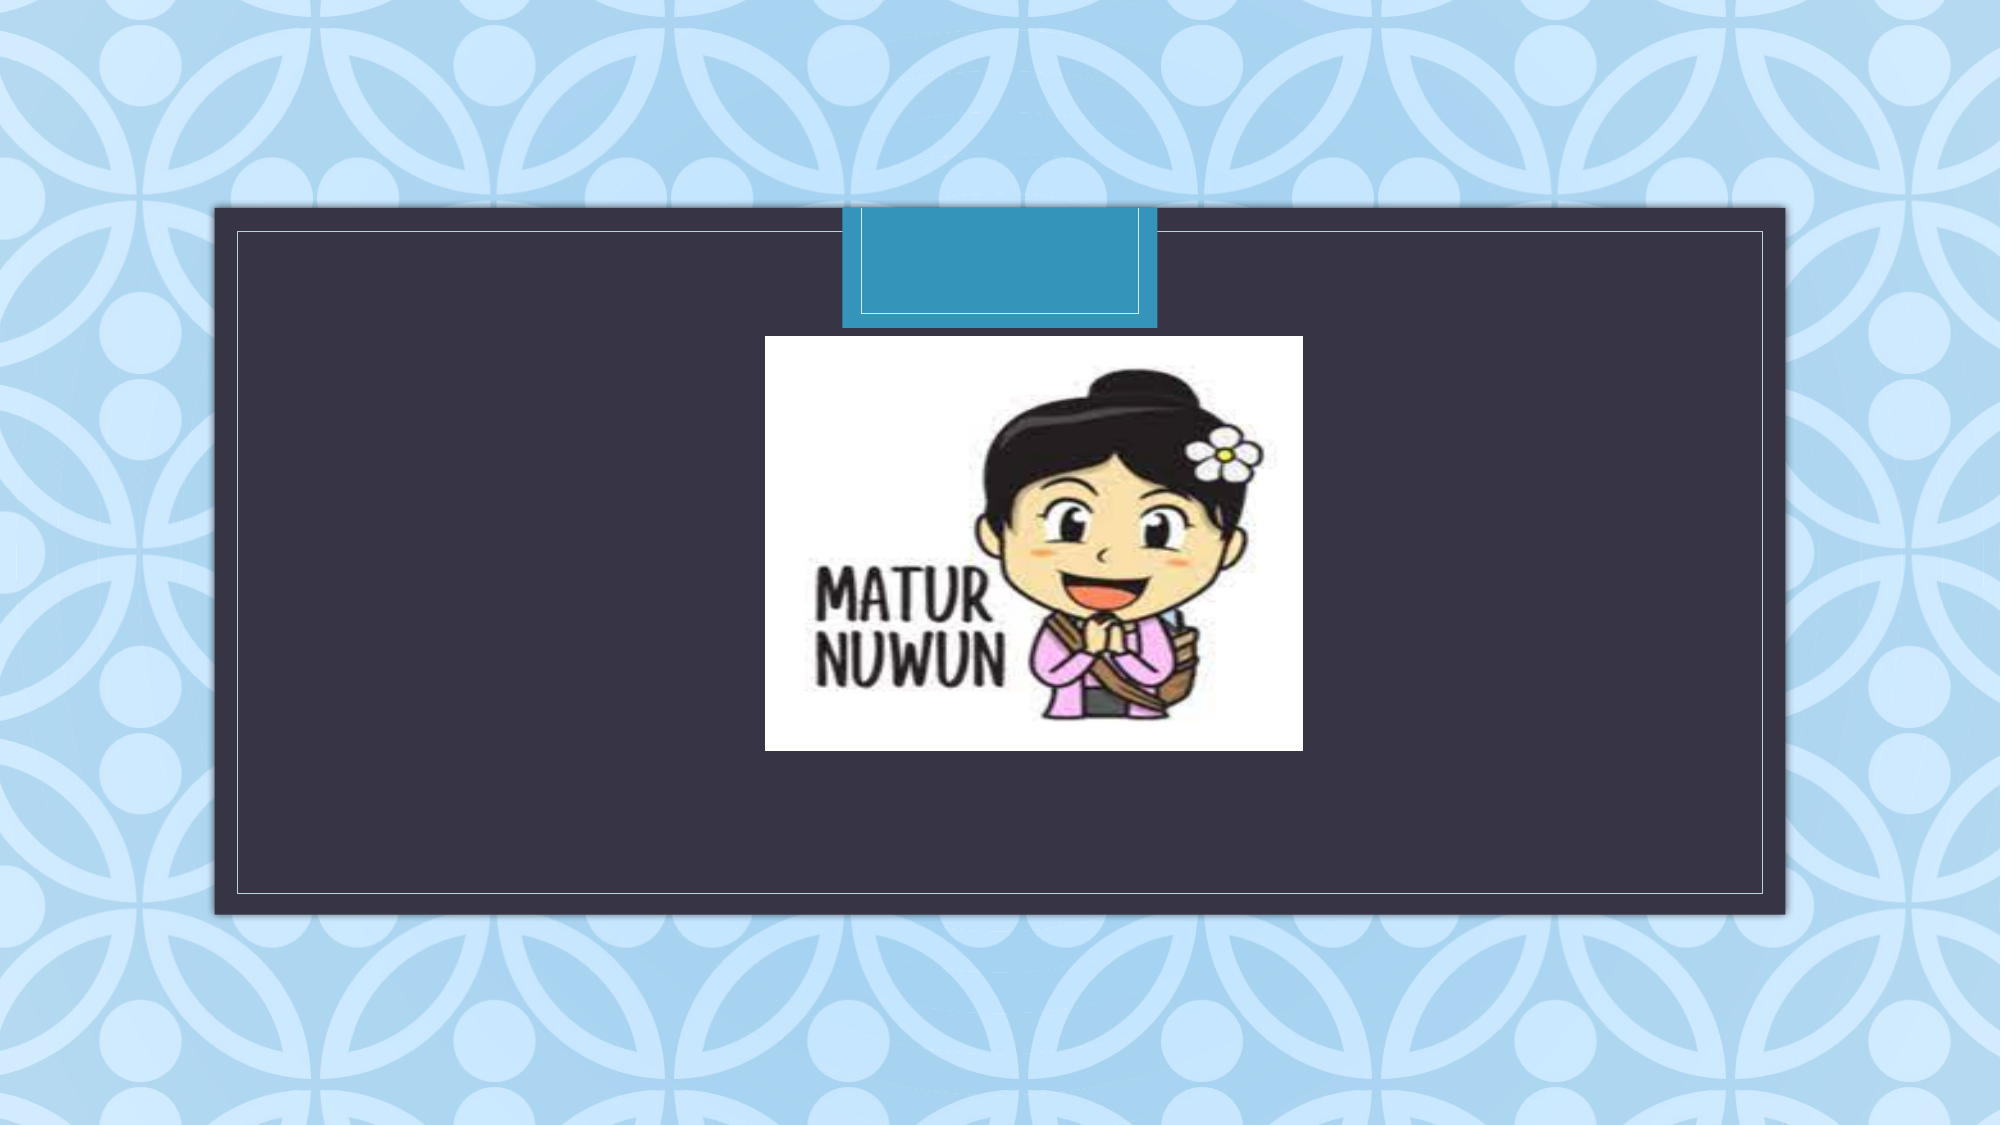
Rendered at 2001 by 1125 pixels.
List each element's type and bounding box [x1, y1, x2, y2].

picture [765, 336, 1303, 751]
